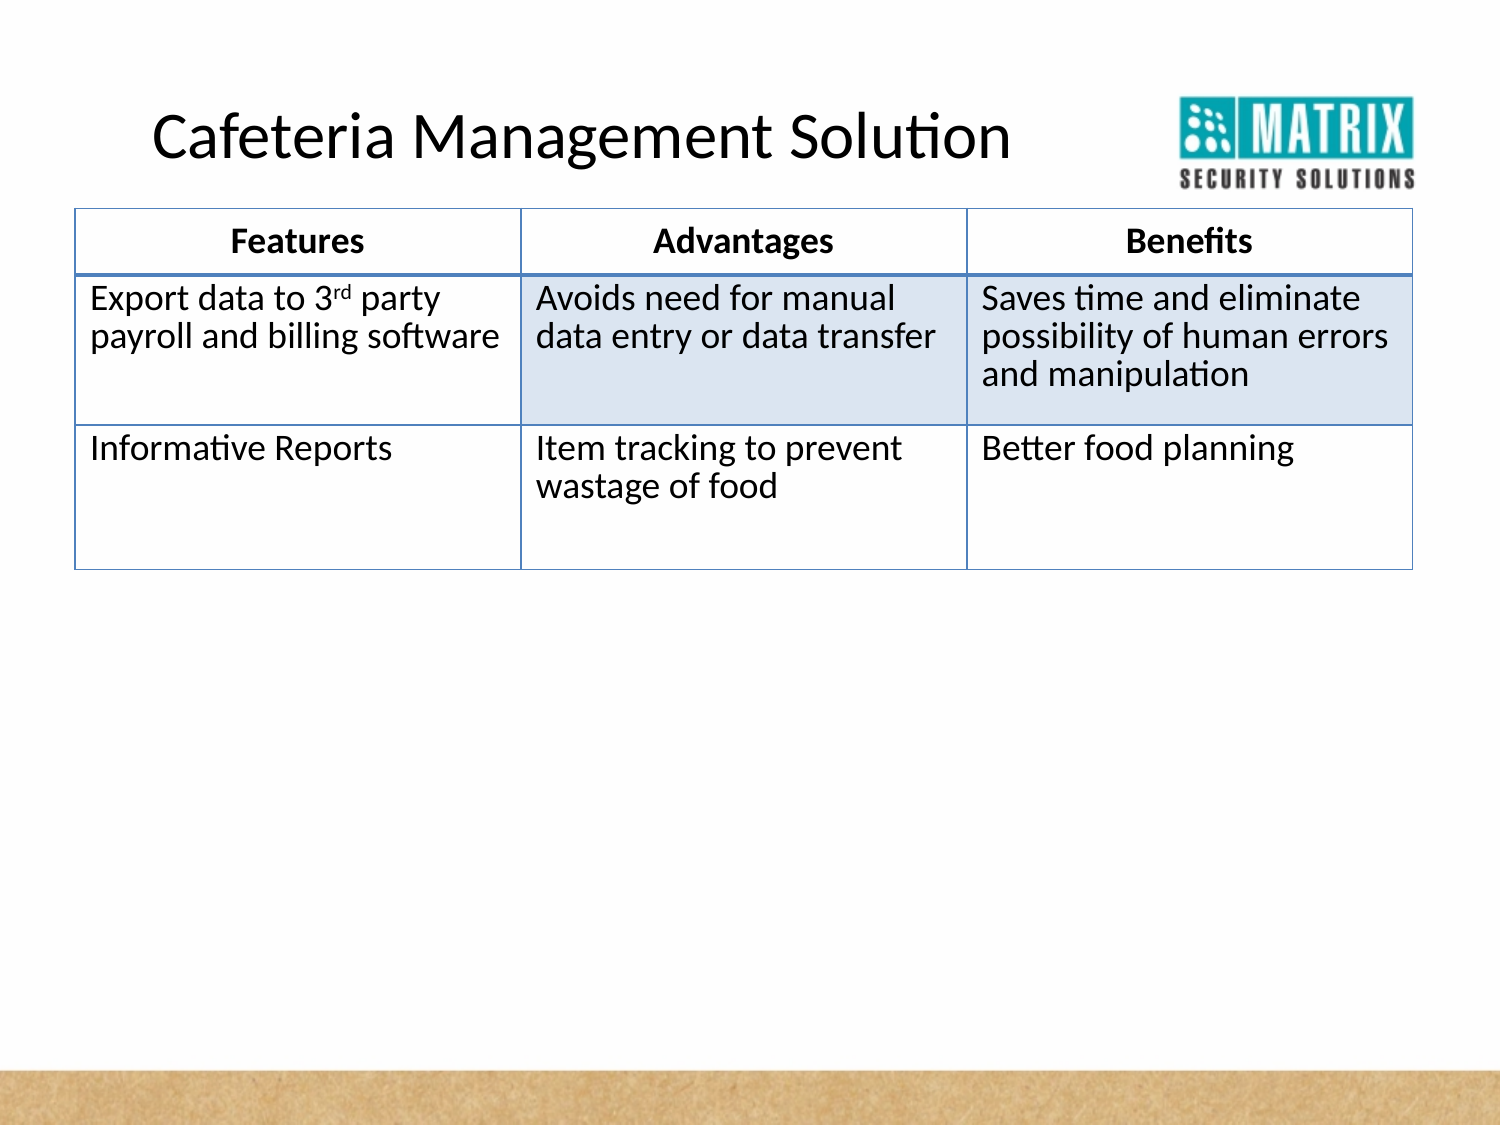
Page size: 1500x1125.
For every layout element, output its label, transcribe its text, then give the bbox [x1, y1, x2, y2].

table_header Benefits [968, 209, 1412, 273]
table_header Features [76, 209, 520, 273]
table_header Advantages [522, 209, 966, 273]
table_cell Item tracking to prevent wastage of food [522, 426, 966, 569]
table_cell Export data to 3rd party payroll and billing software [76, 277, 520, 424]
table_cell Saves time and eliminate possibility of human errors and manipulation [968, 277, 1412, 424]
picture [0, 0, 1500, 1125]
table_cell Informative Reports [76, 426, 520, 569]
text_box Cafeteria Management Solution [137, 84, 1238, 180]
table_cell Better food planning [968, 426, 1412, 569]
table_cell Avoids need for manual data entry or data transfer [522, 277, 966, 424]
